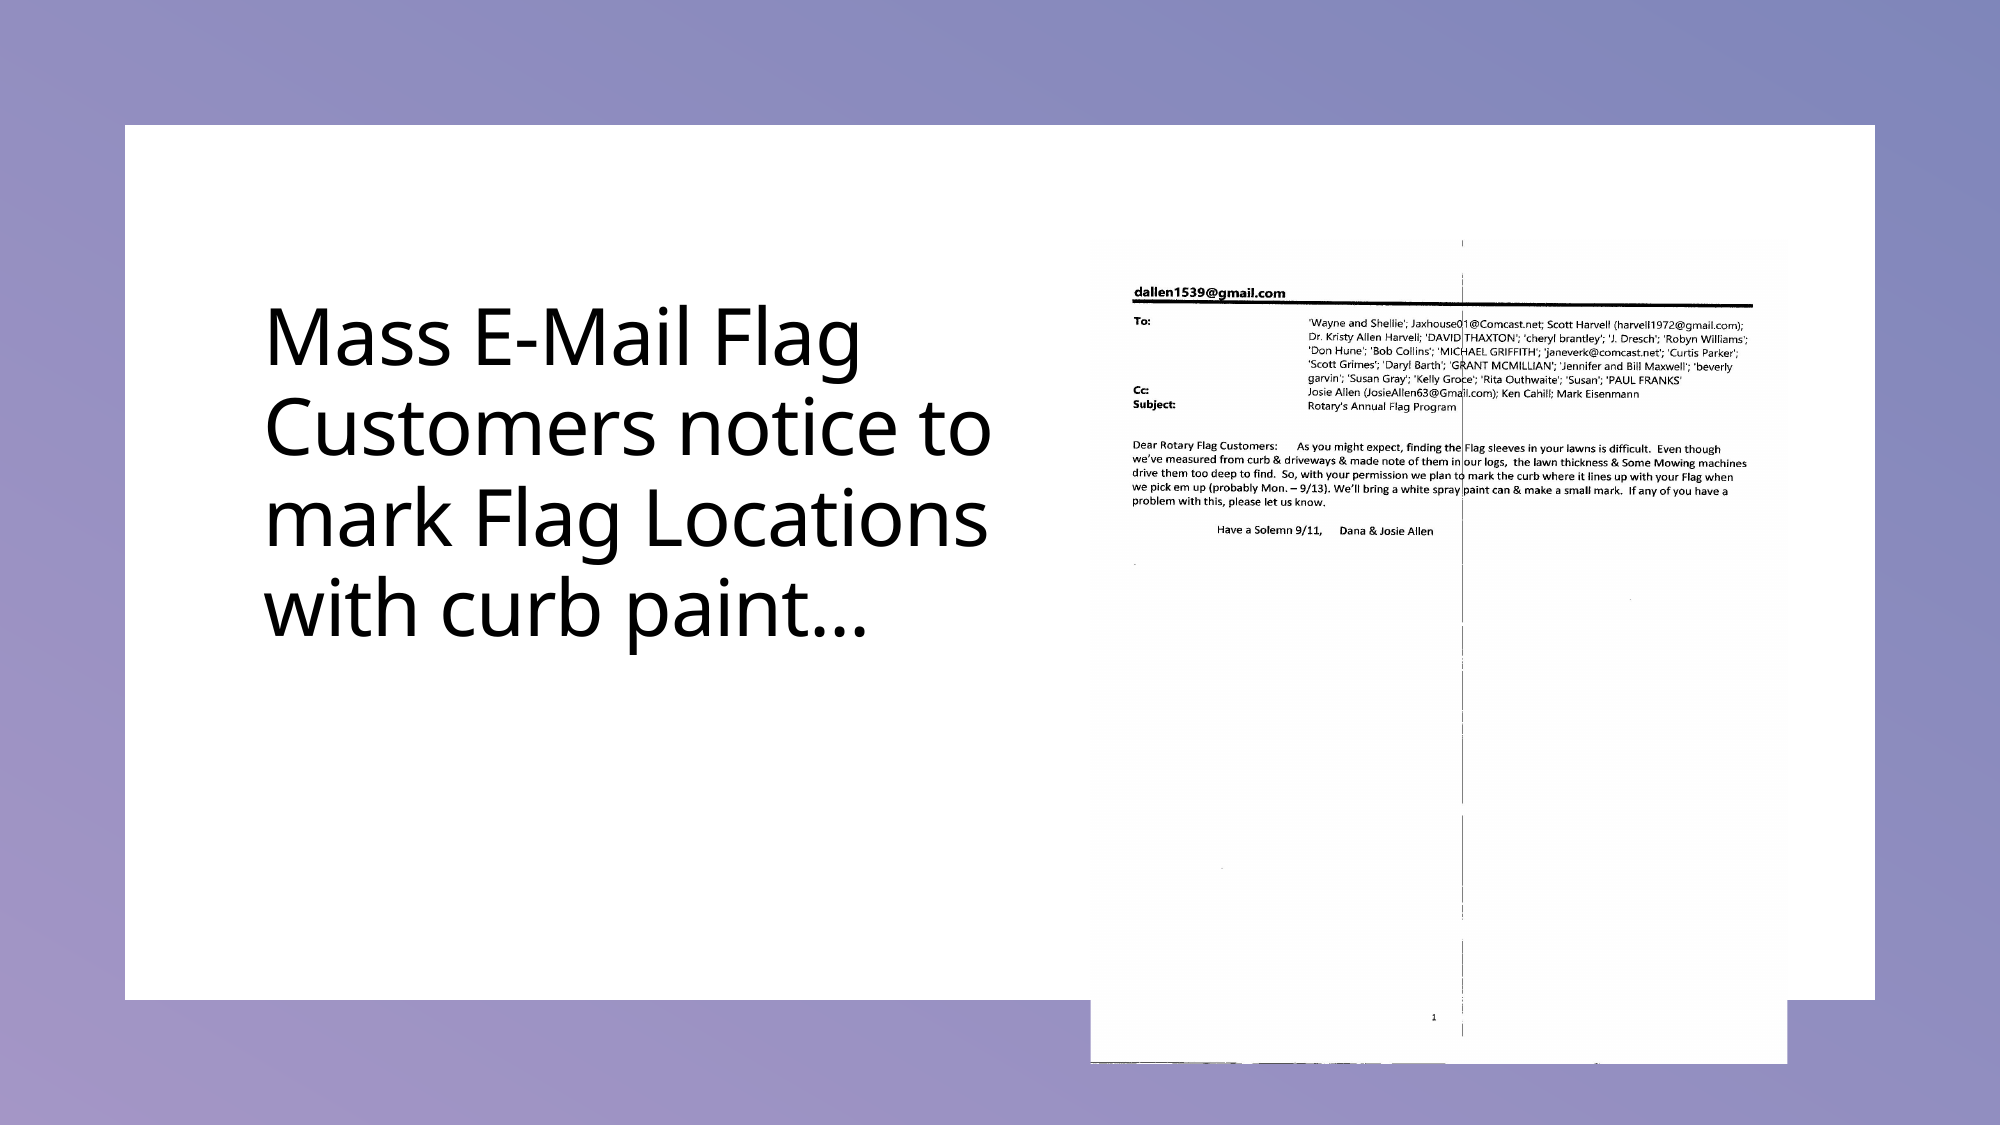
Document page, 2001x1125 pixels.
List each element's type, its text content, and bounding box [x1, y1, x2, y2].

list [1090, 239, 1788, 1064]
title Mass E-Mail Flag Customers notice to mark Flag Locations with curb paint... [248, 239, 1017, 708]
text_box [124, 124, 1876, 1001]
text_box [0, 0, 2000, 1125]
